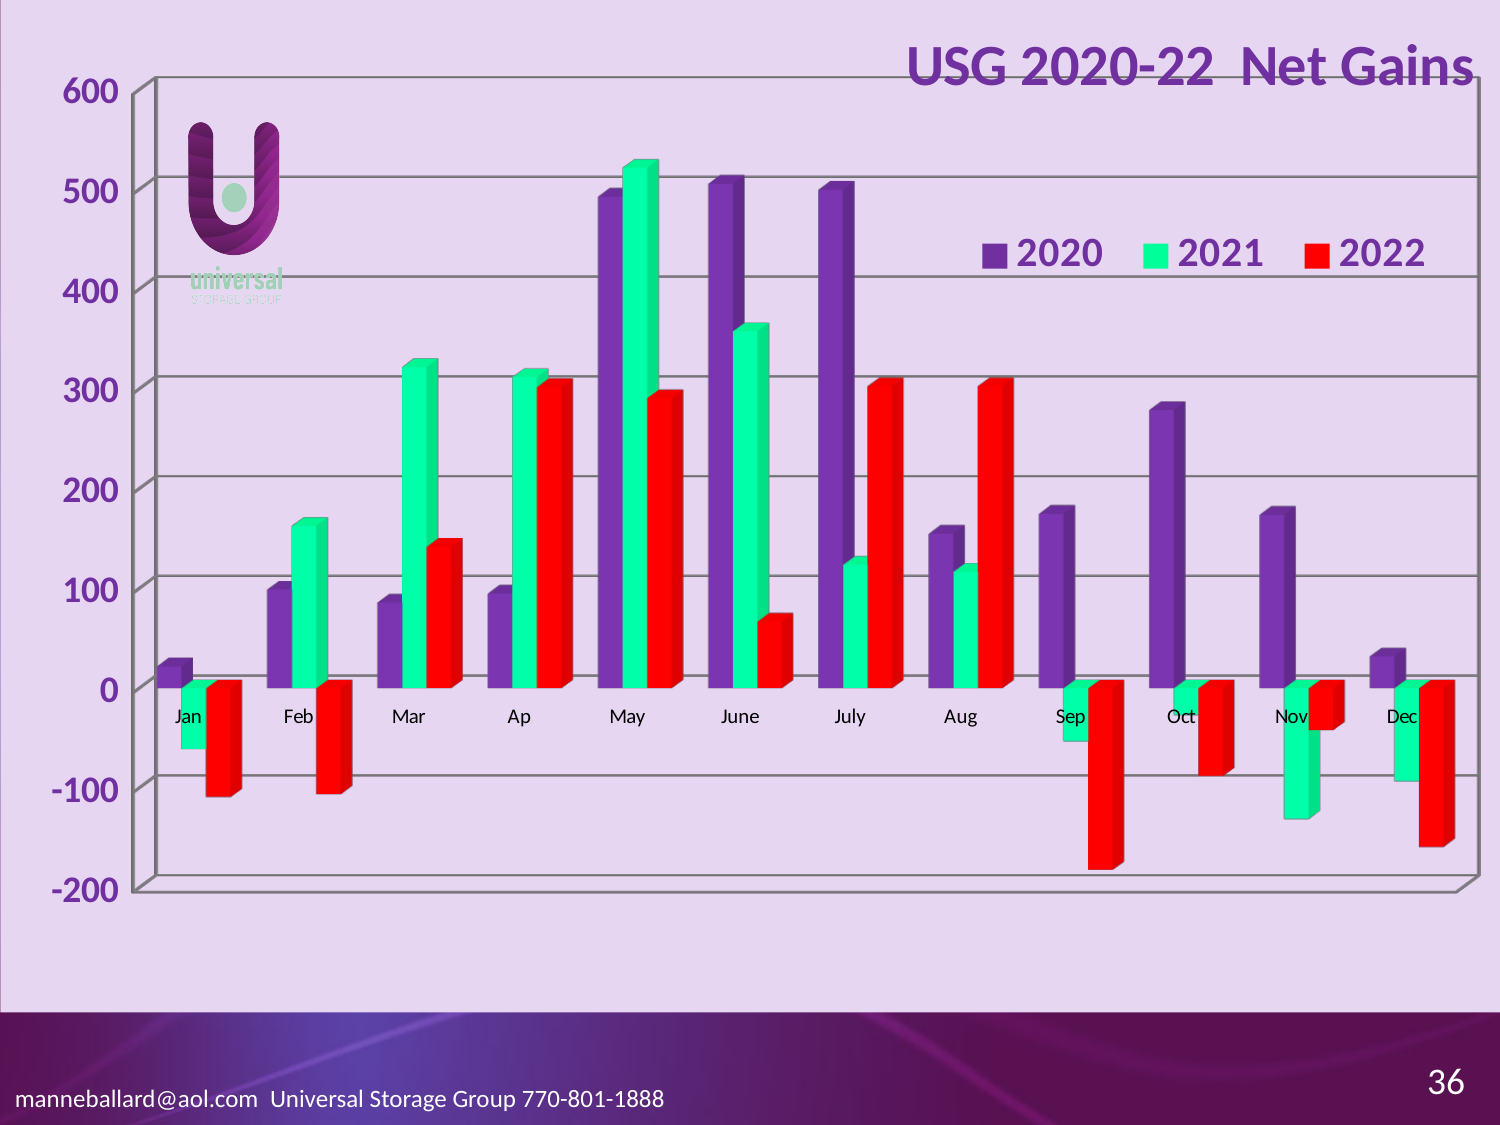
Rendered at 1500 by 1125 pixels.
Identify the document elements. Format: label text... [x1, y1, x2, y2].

picture [0, 1013, 1500, 1125]
text_box manneballard@aol.com Universal Storage Group 770-801-1888 [0, 1074, 1275, 1125]
chart [0, 0, 1500, 1013]
text_box 36 [1412, 1049, 1500, 1125]
